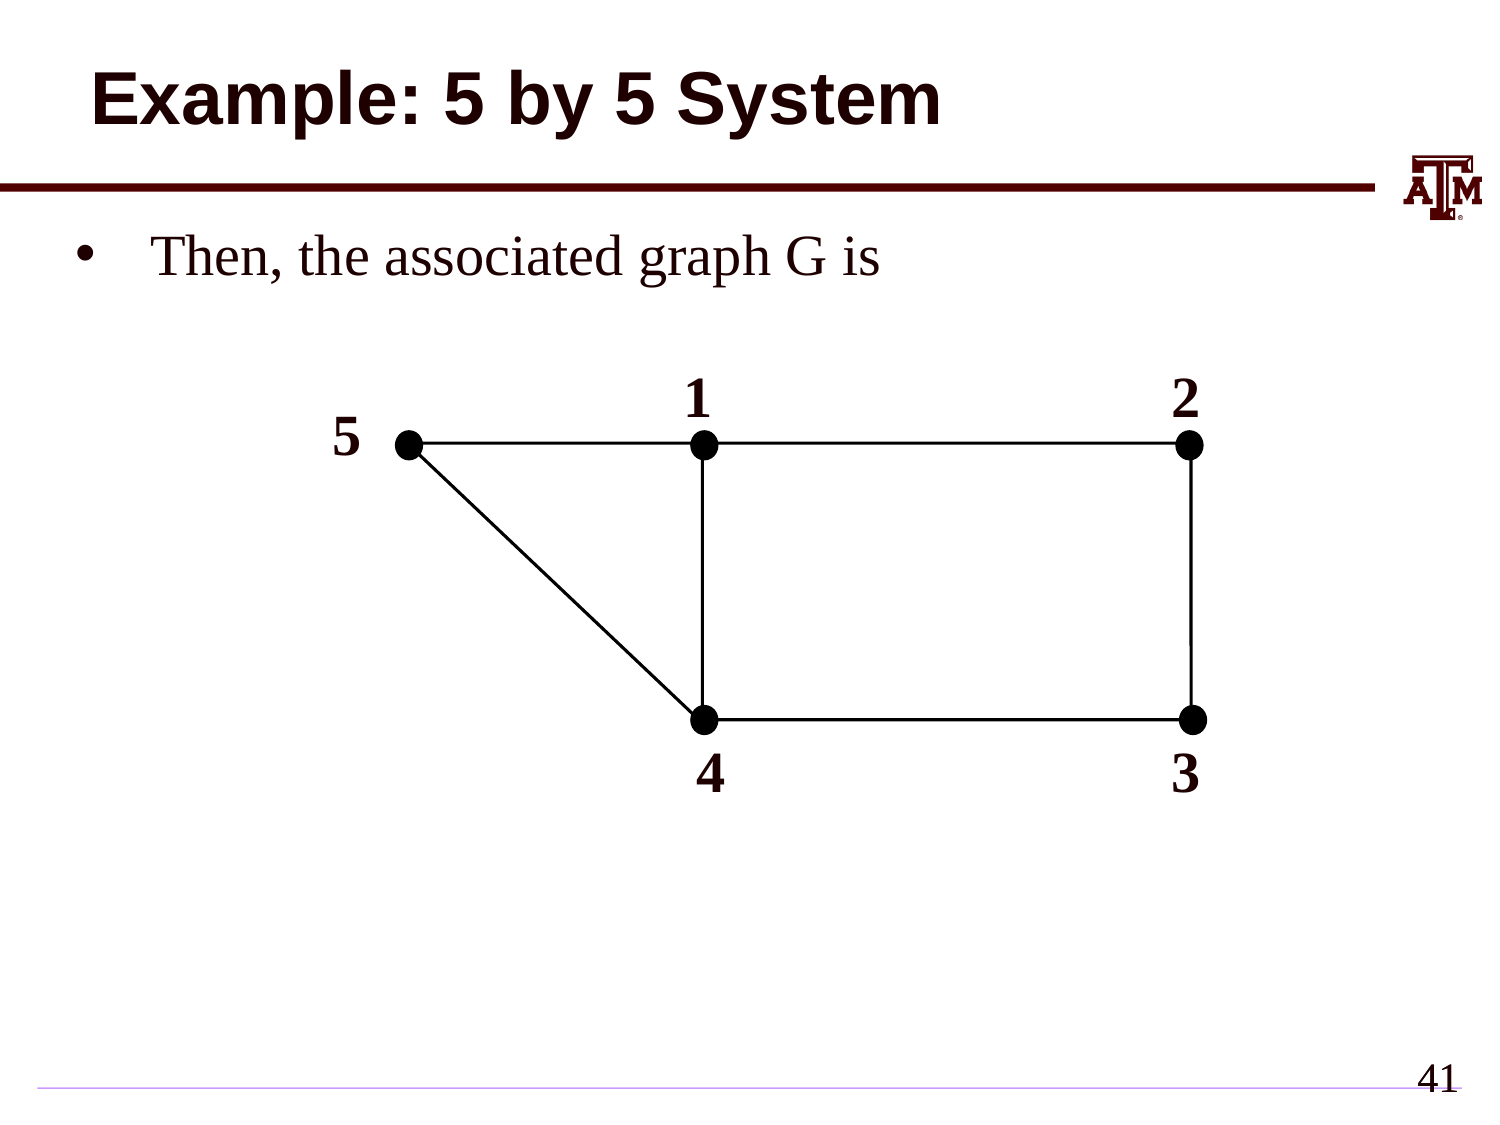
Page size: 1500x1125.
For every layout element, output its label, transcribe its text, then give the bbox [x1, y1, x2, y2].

list Then, the associated graph G is [59, 209, 1373, 823]
picture [1392, 137, 1493, 238]
title Example: 5 by 5 System [74, 12, 1388, 188]
text_box 40 [1162, 1037, 1475, 1113]
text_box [215, 351, 1231, 807]
